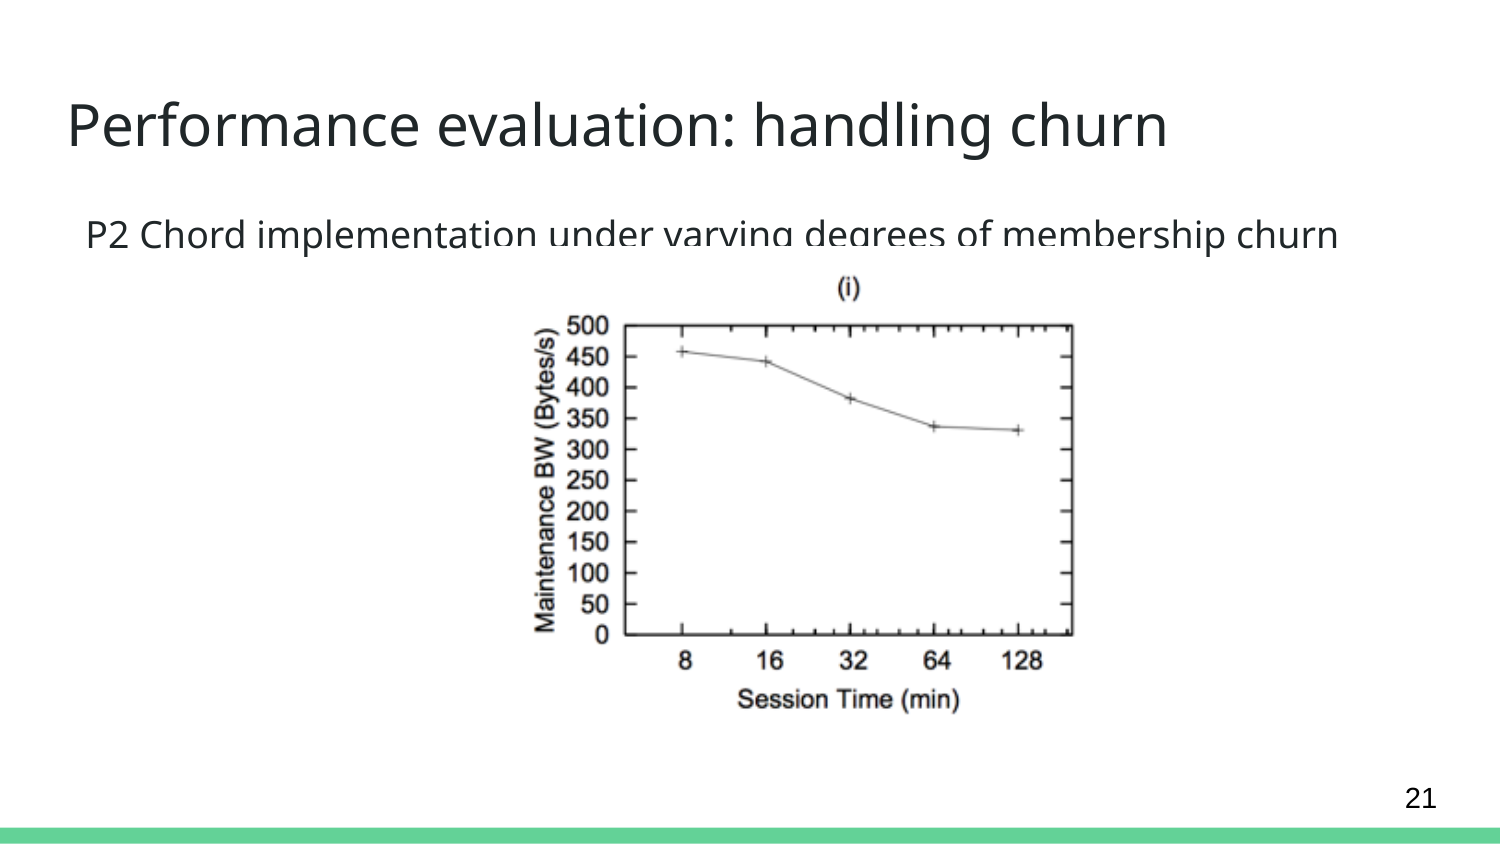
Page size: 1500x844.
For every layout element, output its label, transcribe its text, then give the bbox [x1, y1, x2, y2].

list P2 Chord implementation under varying degrees of membership churn [60, 189, 1459, 750]
title Performance evaluation: handling churn [51, 72, 1449, 167]
slide_number ‹#› [1389, 764, 1480, 830]
picture [483, 246, 1112, 731]
